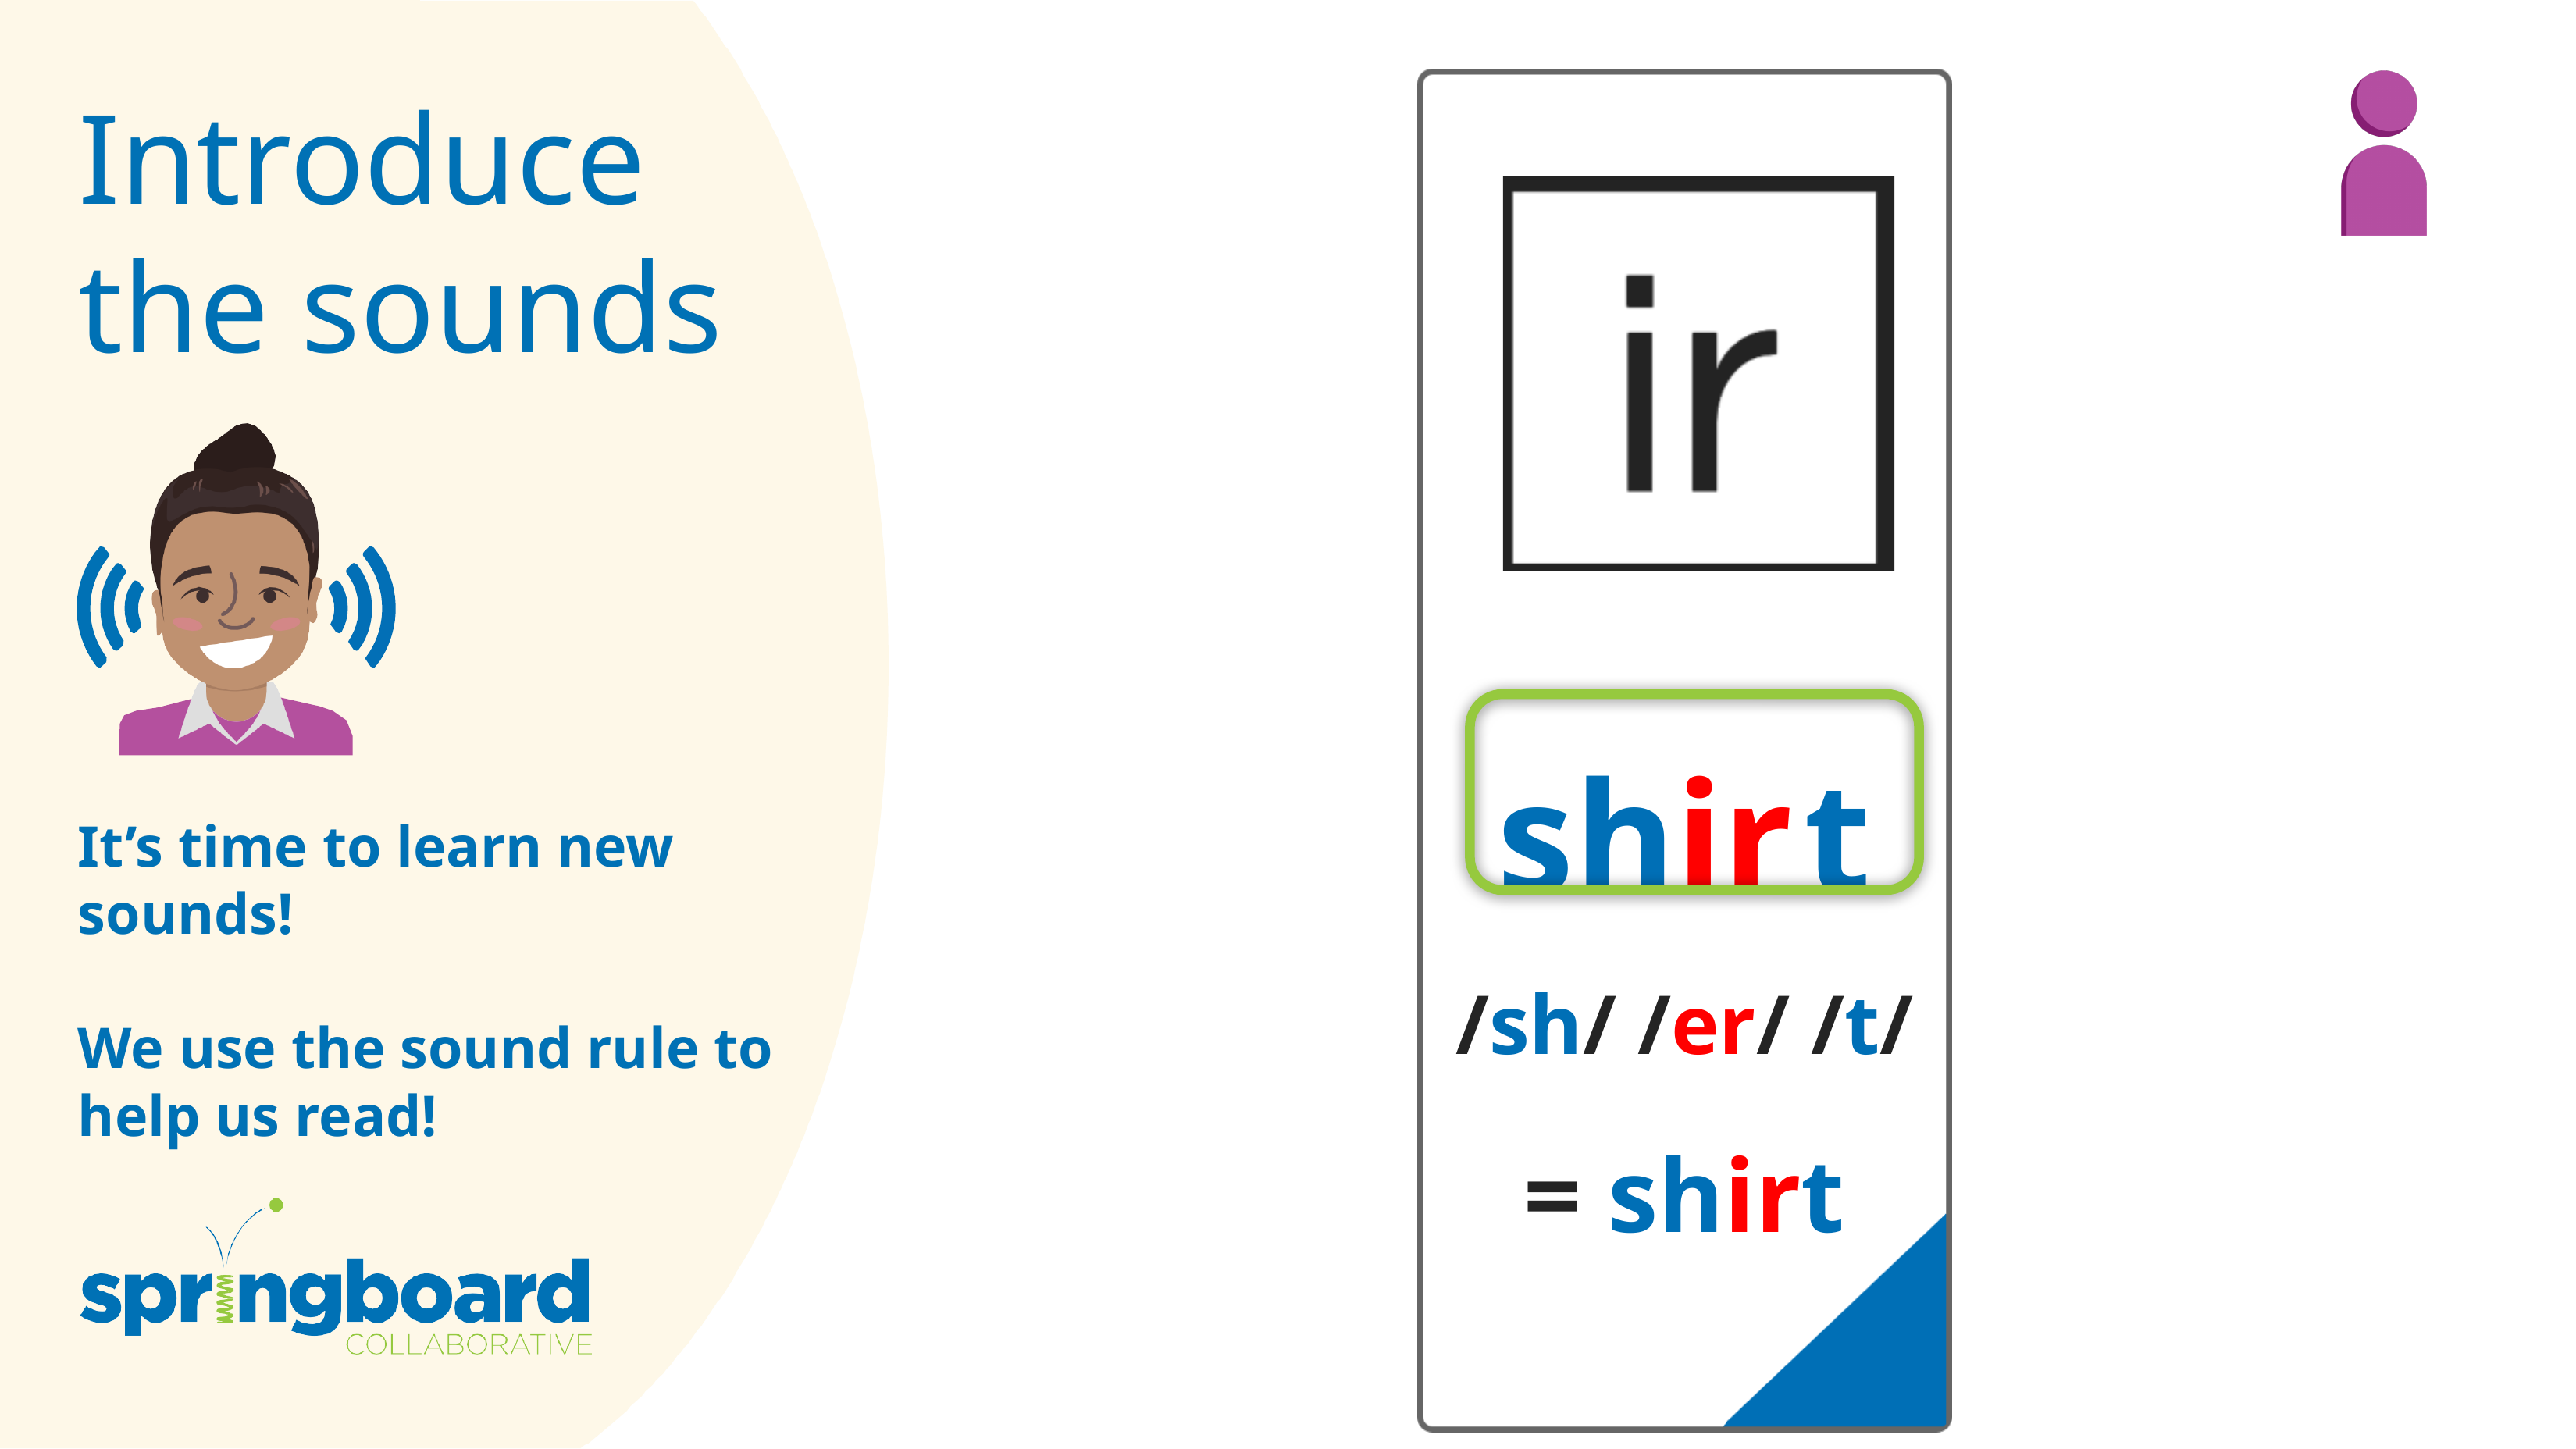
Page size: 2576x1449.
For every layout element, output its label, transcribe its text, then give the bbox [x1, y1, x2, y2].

list Introduce the sounds [78, 80, 814, 467]
picture [2340, 70, 2428, 236]
text_box It’s time to learn new sounds! We use the sound rule to help us read! [78, 808, 854, 1148]
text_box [77, 423, 397, 756]
picture [80, 1198, 592, 1355]
picture [1417, 69, 1952, 1433]
